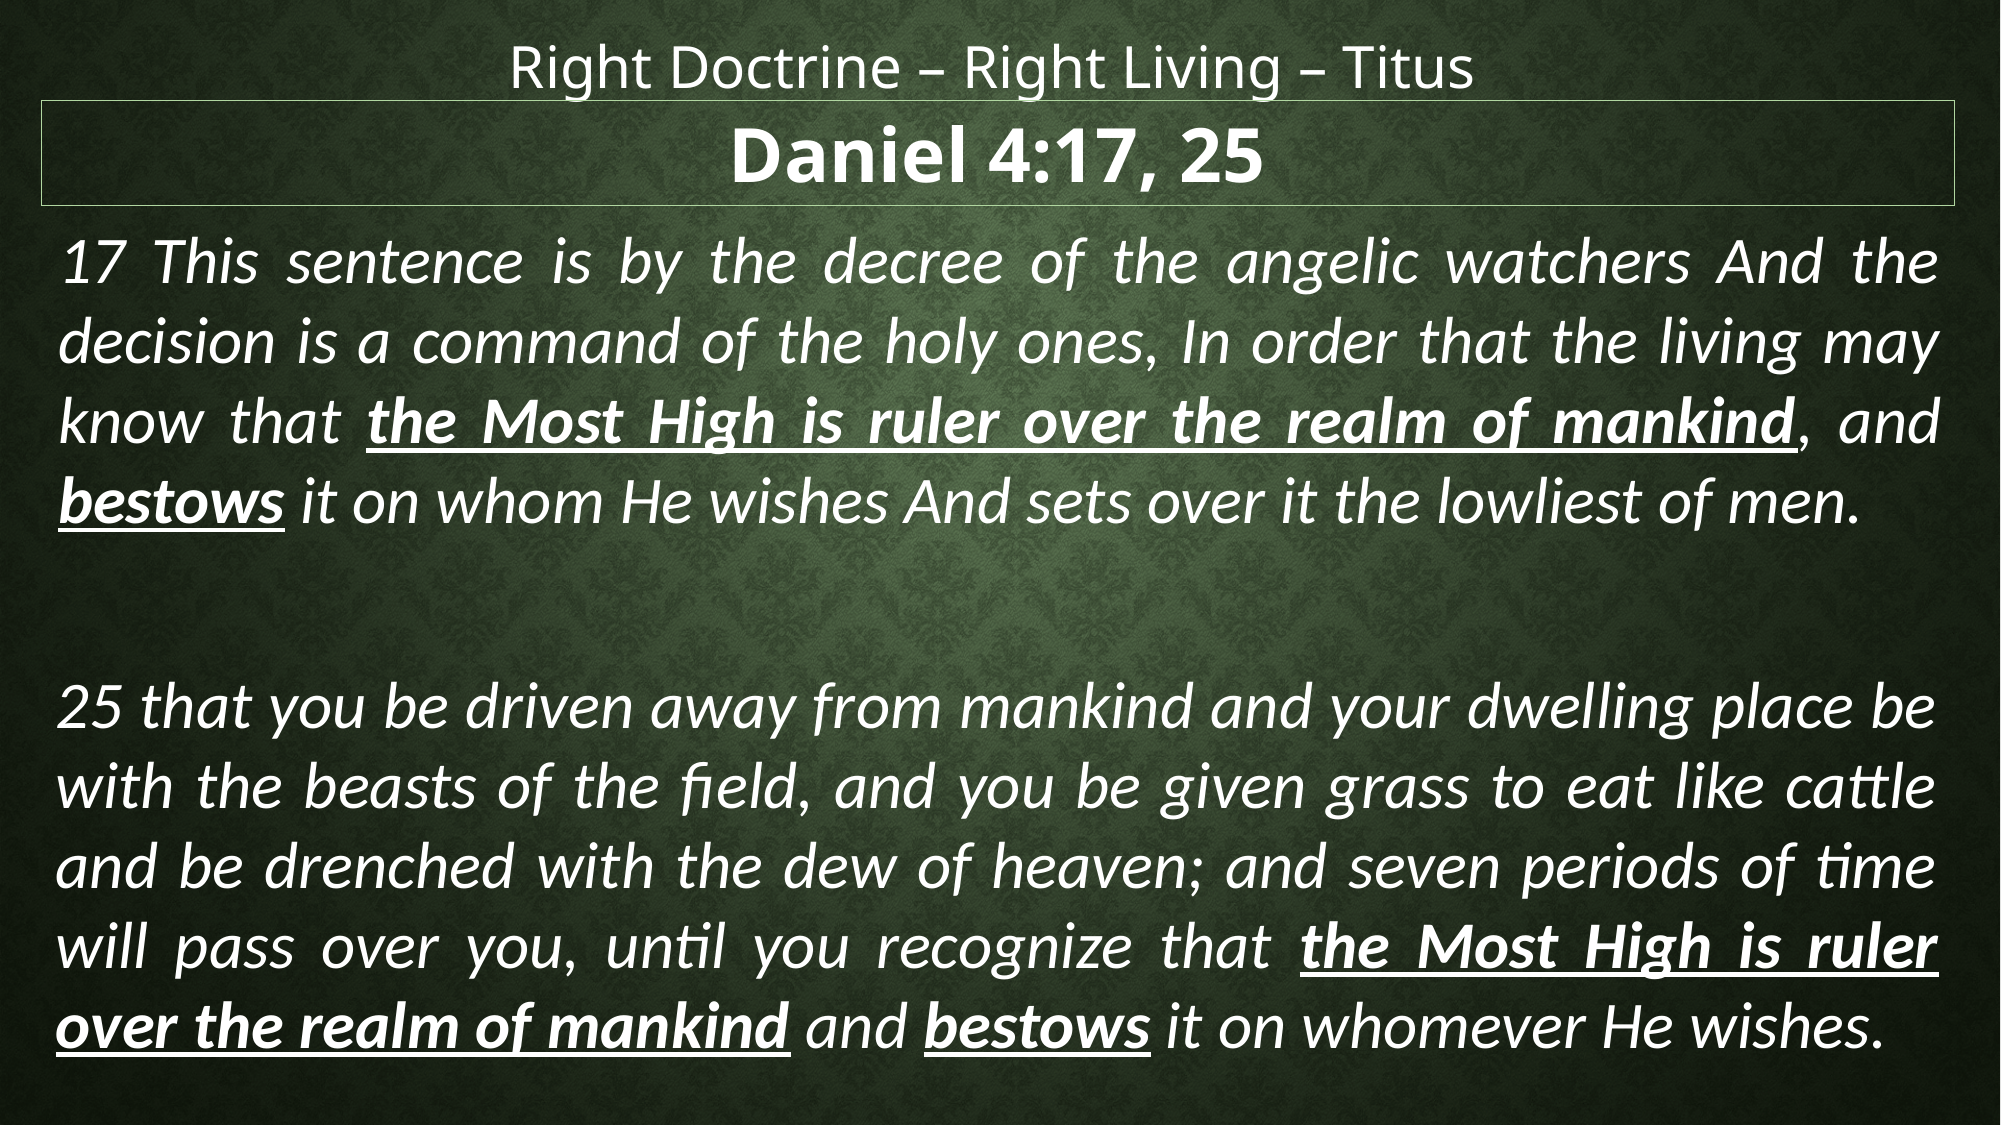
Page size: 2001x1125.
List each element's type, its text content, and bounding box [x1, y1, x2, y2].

text_box Daniel 4:17, 25 [41, 100, 1955, 206]
subtitle Right Doctrine – Right Living – Titus [249, 9, 1750, 100]
text_box 25 that you be driven away from mankind and your dwelling place be with the beasts of the field, and you be given grass to eat like cattle and be drenched with the dew of heaven; and seven periods of time will pass over you, until you recognize that the Most High is ruler over the realm of mankind and bestows it on whomever He wishes. [41, 654, 1955, 1069]
text_box 17 This sentence is by the decree of the angelic watchers And the decision is a command of the holy ones, In order that the living may know that the Most High is ruler over the realm of mankind, and bestows it on whom He wishes And sets over it the lowliest of men. [43, 209, 1957, 545]
